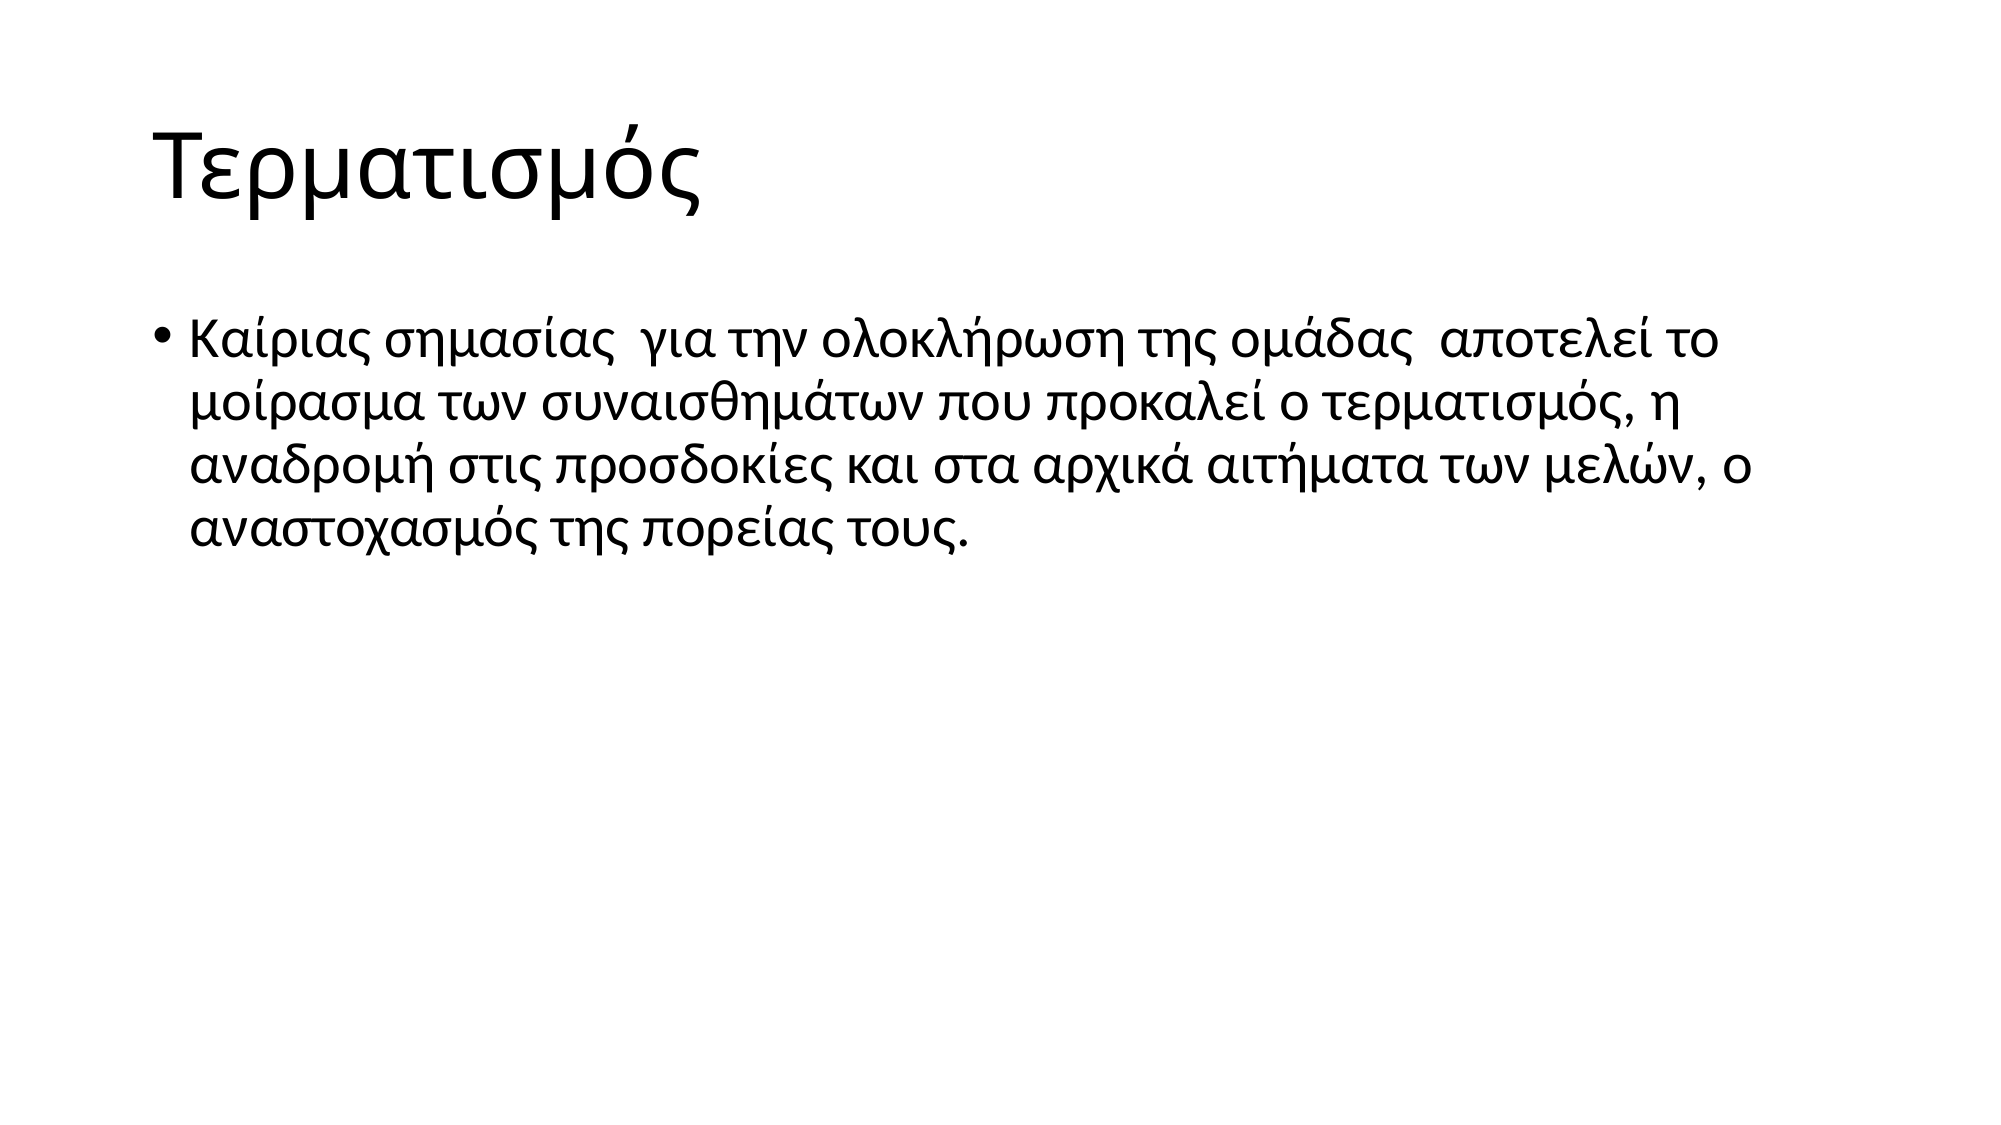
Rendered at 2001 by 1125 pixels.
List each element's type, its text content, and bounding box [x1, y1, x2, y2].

title Τερματισμός [137, 59, 1863, 278]
list Καίριας σημασίας για την ολοκλήρωση της ομάδας αποτελεί το μοίρασμα των συναισθημάτων που προκαλεί ο τερματισμός, η αναδρομή στις προσδοκίες και στα αρχικά αιτήματα των μελών, ο αναστοχασμός της πορείας τους. [137, 299, 1863, 1014]
